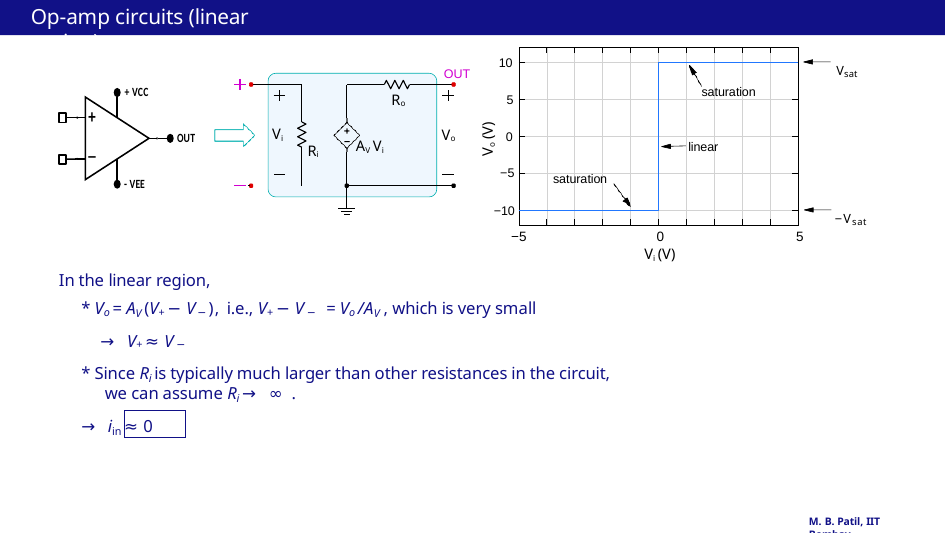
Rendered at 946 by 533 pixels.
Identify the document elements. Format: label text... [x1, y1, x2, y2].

text_box → V+ ≈ V− * Since Ri is typically much larger than other resistances in the circuit, we can assume Ri → ∞ . → iin ≈ 0 [70, 326, 620, 438]
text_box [123, 409, 186, 439]
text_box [214, 63, 473, 216]
title Op-amp circuits (linear region) [28, 2, 301, 93]
text_box [0, 0, 945, 36]
footer M. B. Patil, IIT Bombay [806, 515, 925, 533]
picture [56, 79, 201, 200]
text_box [479, 46, 876, 248]
text_box 0 Vi (V) [635, 255, 685, 263]
text_box In the linear region, * Vo = AV (V+ − V−), i.e., V+ − V− = Vo /AV , which is very small [52, 261, 599, 320]
